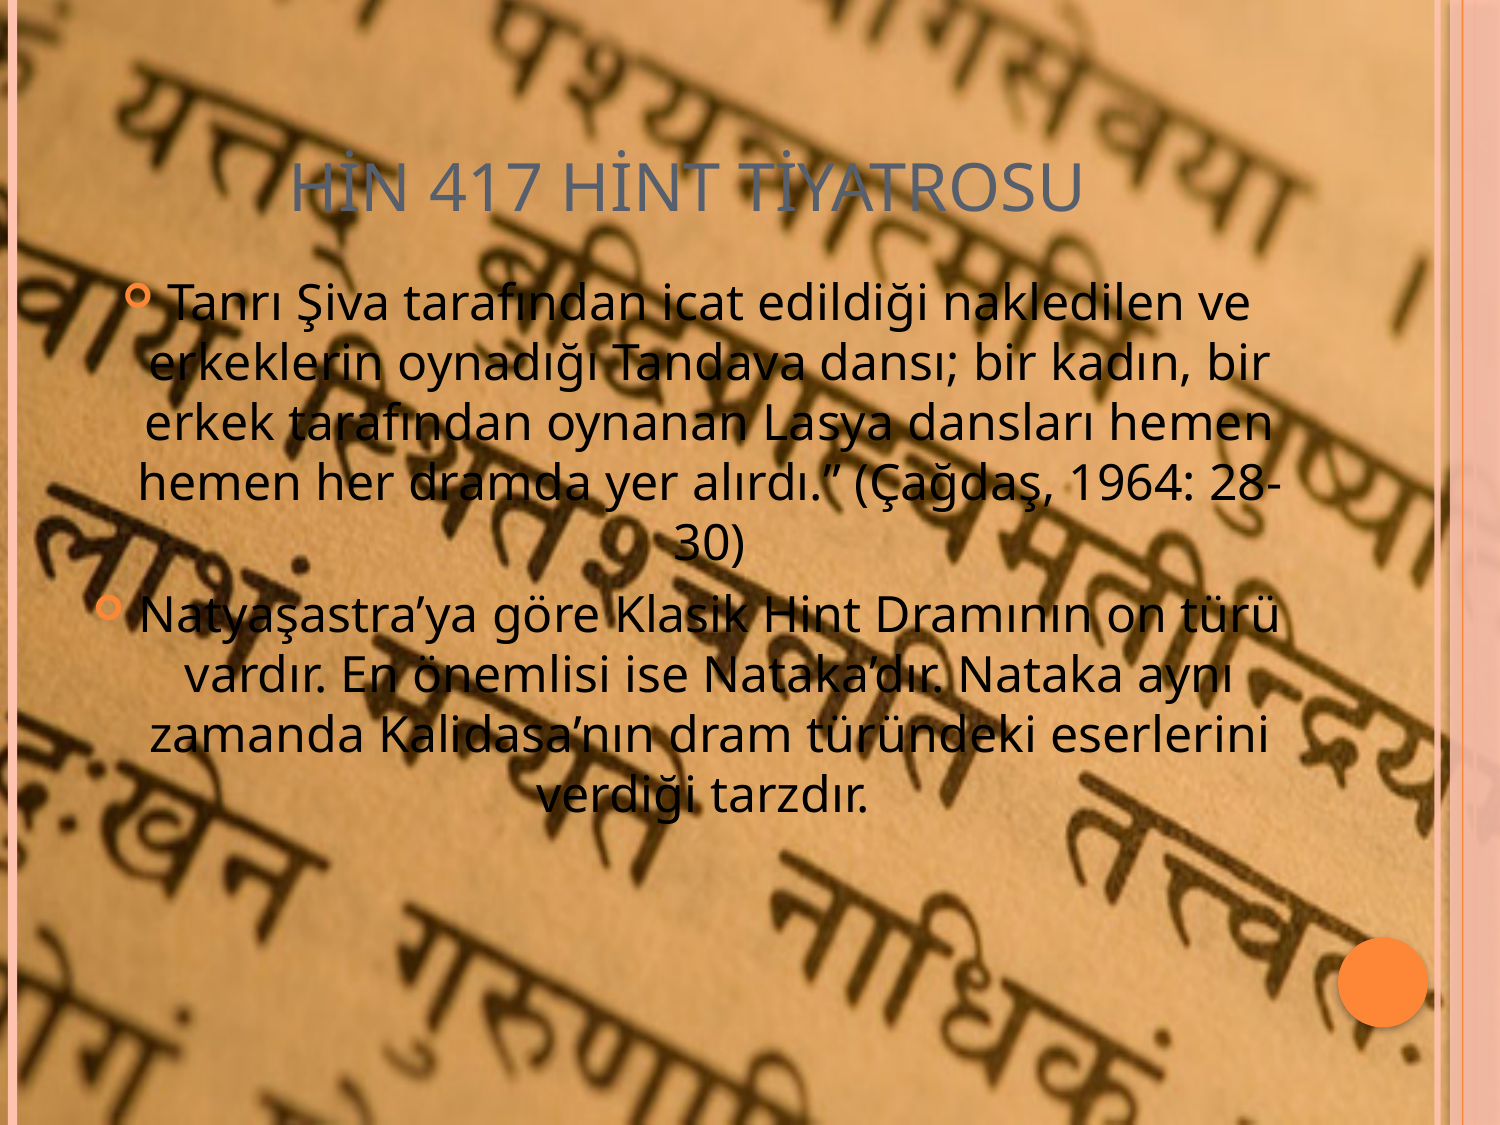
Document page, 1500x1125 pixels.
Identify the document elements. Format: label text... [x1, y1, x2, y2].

picture [0, 0, 7, 1125]
title HİN 417 HİNT TİYATROSU [75, 45, 1300, 233]
list Tanrı Şiva tarafından icat edildiği nakledilen ve erkeklerin oynadığı Tandava dansı; bir kadın, bir erkek tarafından oynanan Lasya dansları hemen hemen her dramda yer alırdı.” (Çağdaş, 1964: 28-30) Natyaşastra’ya göre Klasik Hint Dramının on türü vardır. En önemlisi ise Nataka’dır. Nataka aynı zamanda Kalidasa’nın dram türündeki eserlerini verdiği tarzdır. [75, 262, 1300, 1062]
picture [1441, 0, 1449, 1125]
picture [18, 0, 1434, 1125]
